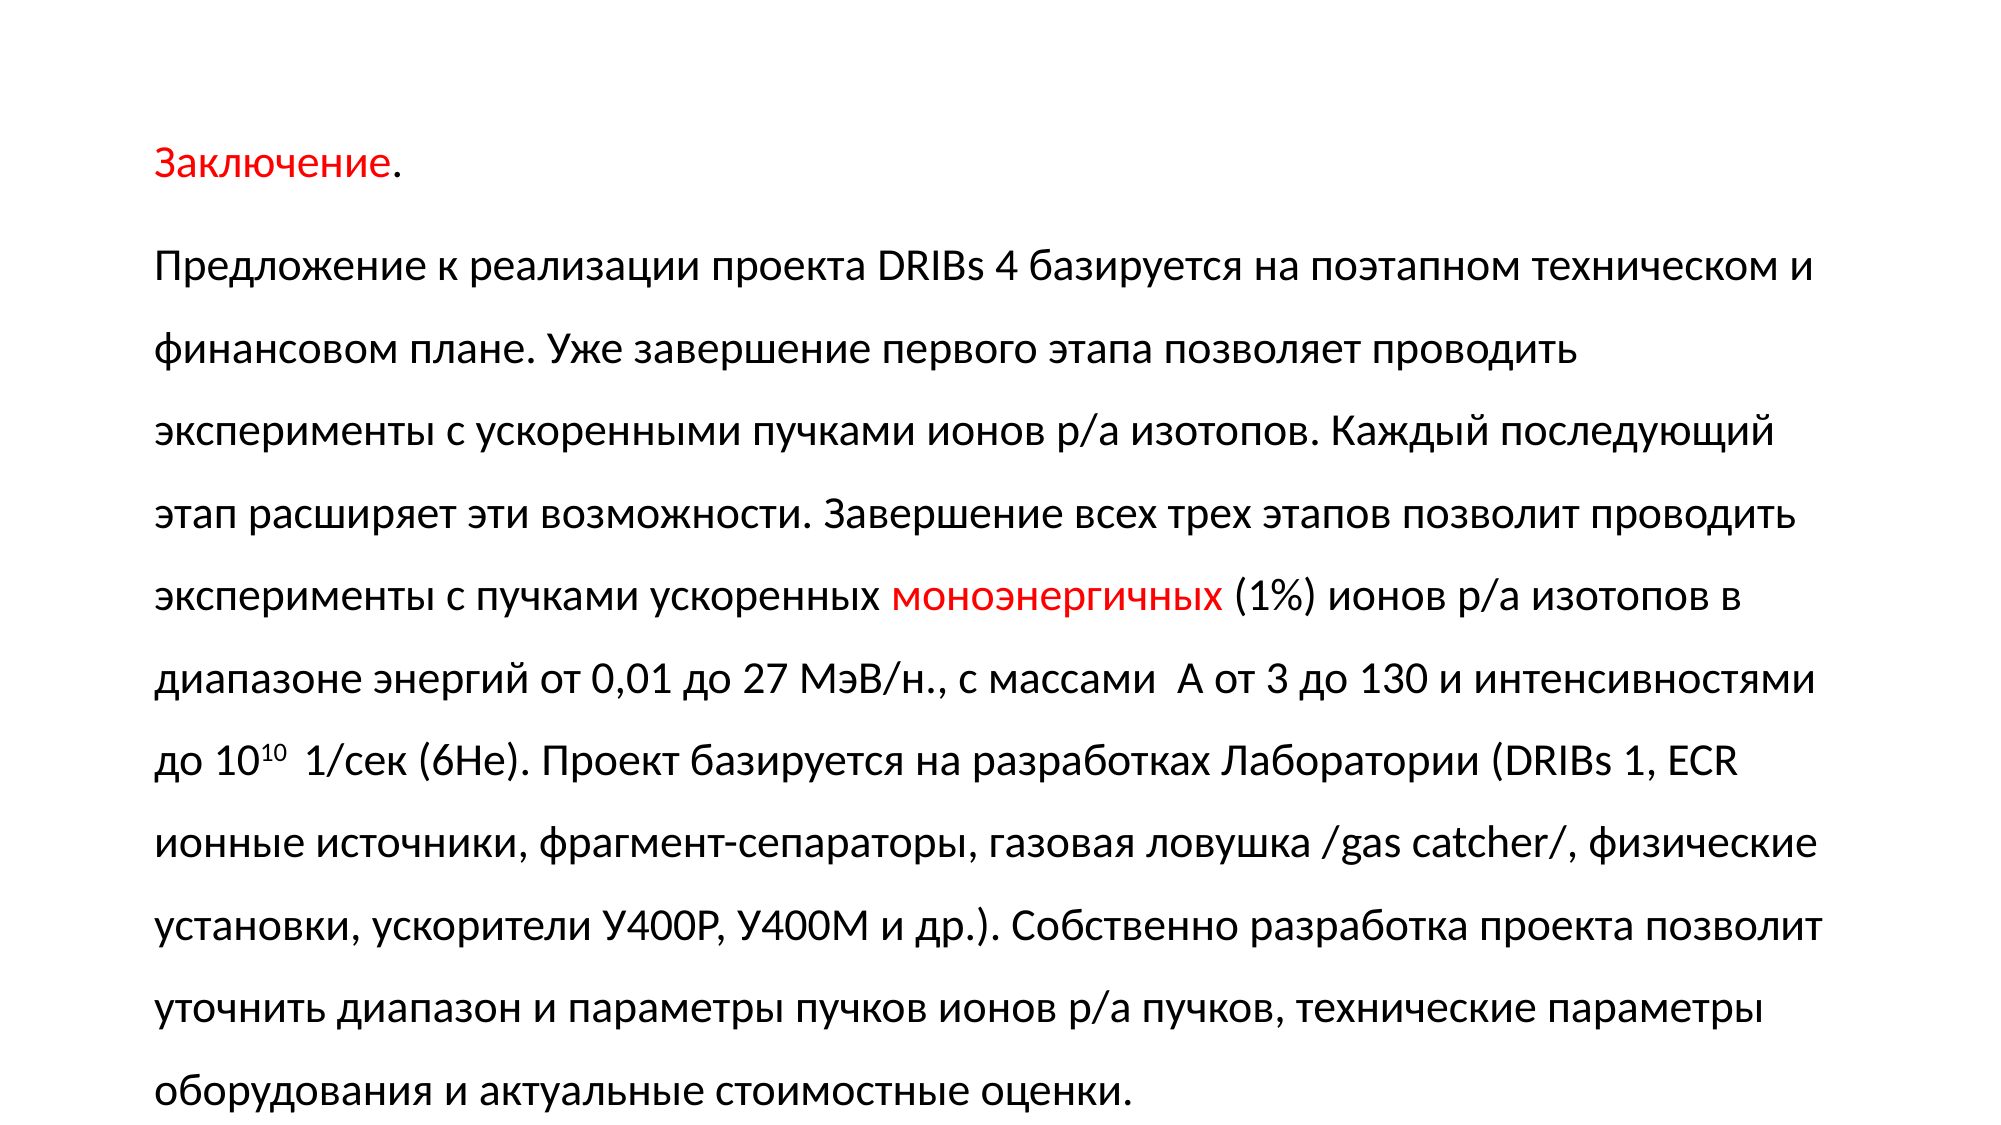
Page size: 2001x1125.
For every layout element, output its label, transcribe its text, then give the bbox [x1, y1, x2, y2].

list Заключение. Предложение к реализации проекта DRIBs 4 базируется на поэтапном техническом и финансовом плане. Уже завершение первого этапа позволяет проводить эксперименты с ускоренными пучками ионов р/а изотопов. Каждый последующий этап расширяет эти возможности. Завершение всех трех этапов позволит проводить эксперименты с пучками ускоренных моноэнергичных (1%) ионов р/а изотопов в диапазоне энергий от 0,01 до 27 МэВ/н., с массами А от 3 до 130 и интенсивностями до 1010 1/сек (6Не). Проект базируется на разработках Лаборатории (DRIBs 1, ECR ионные источники, фрагмент-сепараторы, газовая ловушка /gas catcher/, физические установки, ускорители У400Р, У400М и др.). Собственно разработка проекта позволит уточнить диапазон и параметры пучков ионов р/а пучков, технические параметры оборудования и актуальные стоимостные оценки. [139, 96, 1865, 1018]
